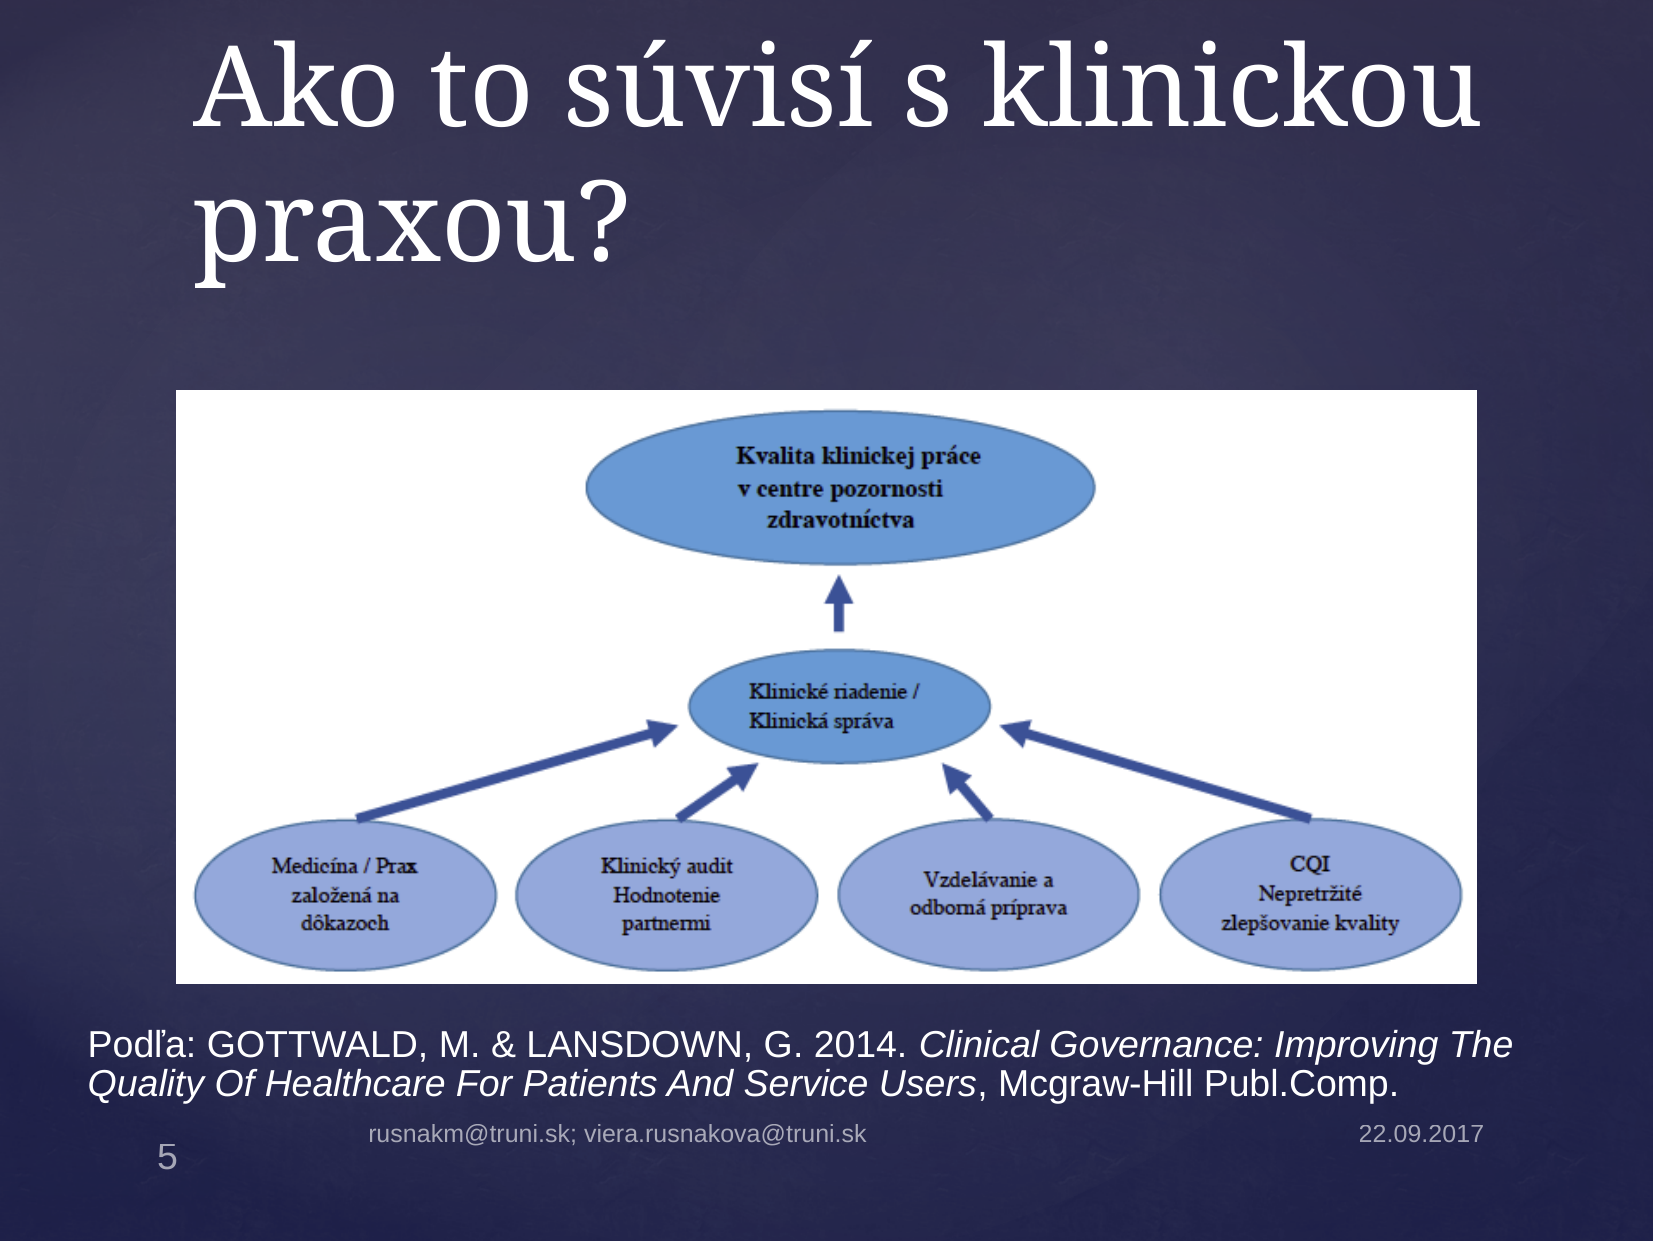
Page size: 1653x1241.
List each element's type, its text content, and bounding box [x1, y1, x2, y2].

title Ako to súvisí s klinickou praxou? [176, 95, 1505, 293]
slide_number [1310, 1113, 1502, 1180]
slide_number 5 [140, 1113, 276, 1180]
picture [176, 390, 1478, 984]
text_box Podľa: GOTTWALD, M. & LANSDOWN, G. 2014. Clinical Governance: Improving The Quality Of Healthcare For Patients And Service Users, Mcgraw-Hill Publ.Comp. [72, 1019, 1619, 1113]
footer rusnakm@truni.sk; viera.rusnakova@truni.sk [351, 1113, 1250, 1180]
